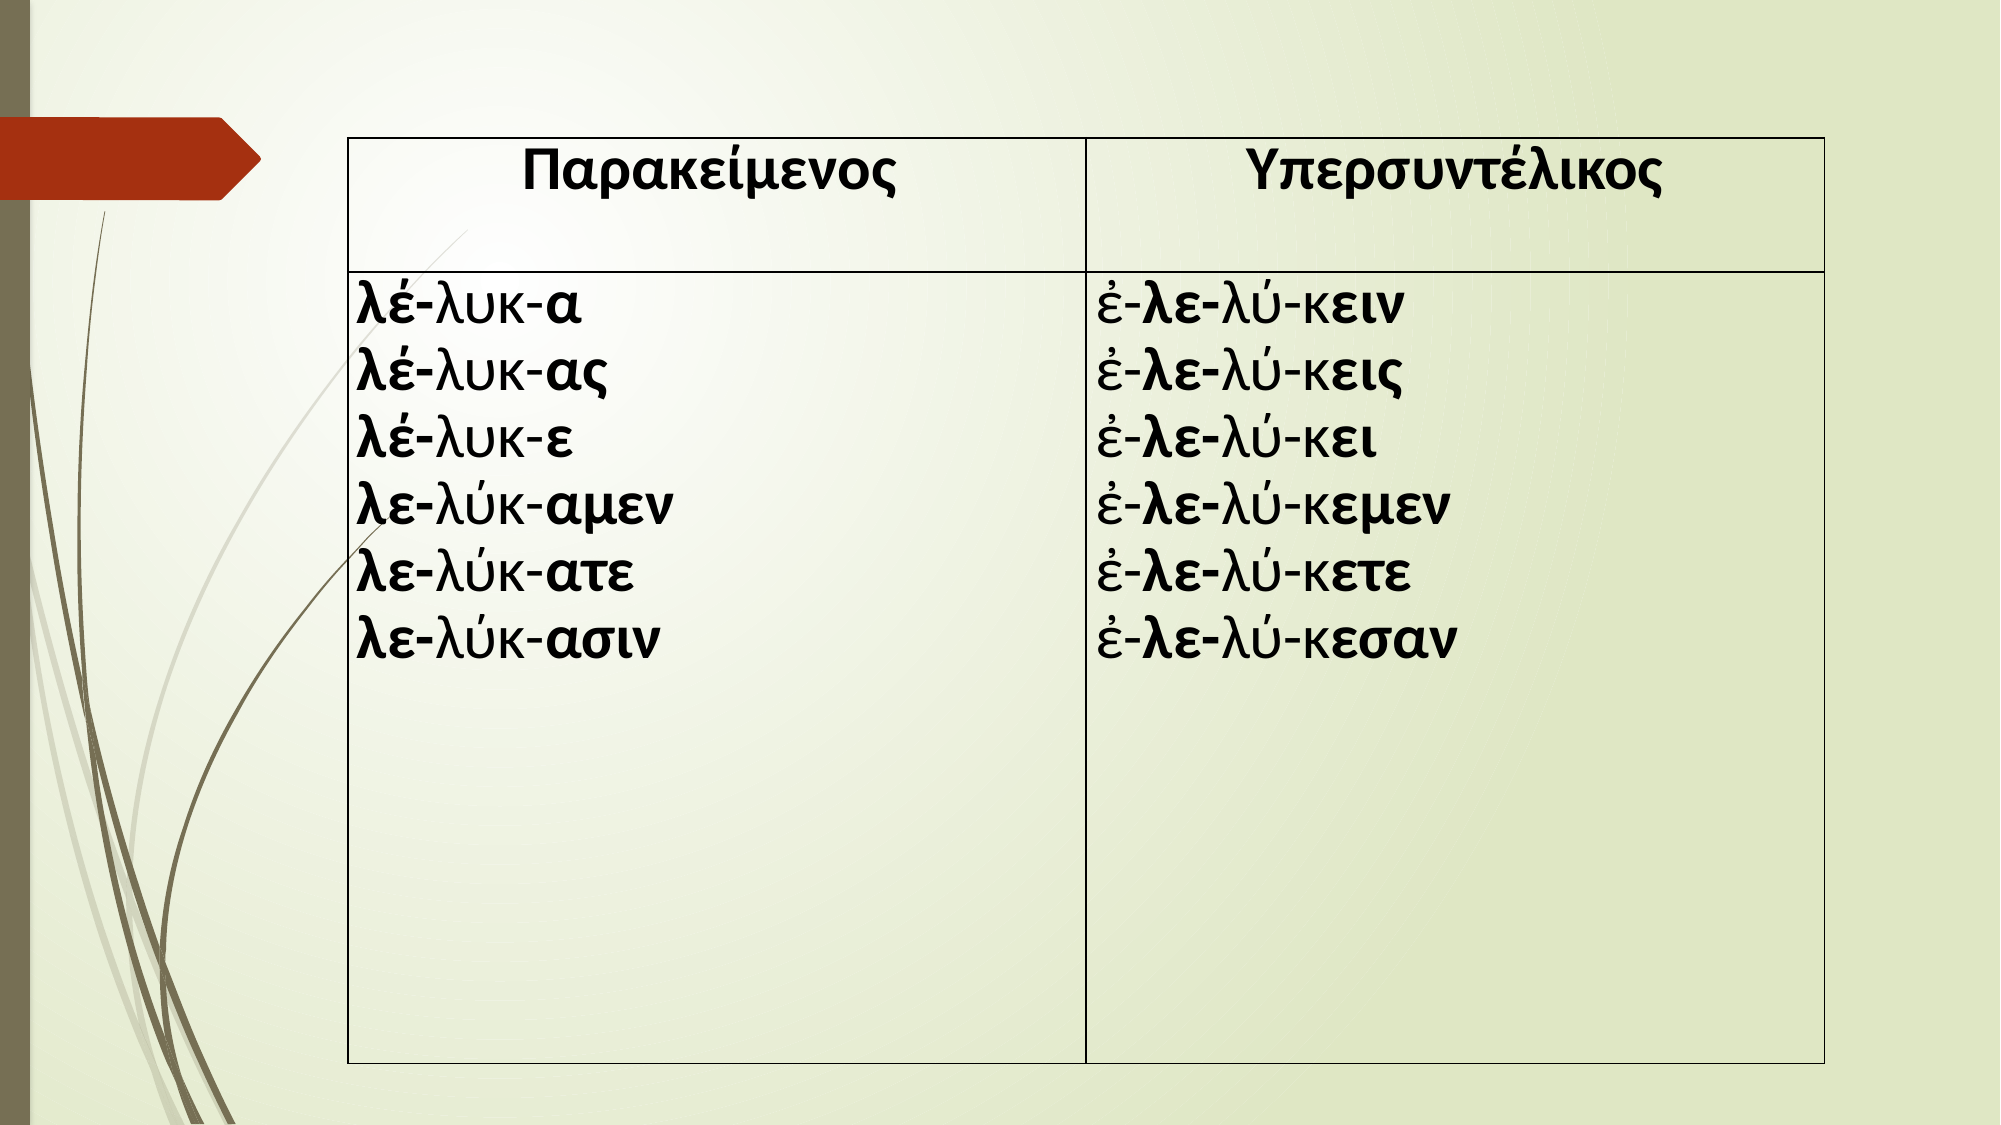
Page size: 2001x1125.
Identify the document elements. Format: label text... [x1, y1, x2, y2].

table_header Παρακείμενος [349, 139, 1085, 271]
table_cell ἐ-λε-λύ-κειν ἐ-λε-λύ-κεις ἐ-λε-λύ-κει ἐ-λε-λύ-κεμεν ἐ-λε-λύ-κετε ἐ-λε-λύ-κεσαν [1087, 273, 1824, 1063]
table_cell λέ-λυκ-α λέ-λυκ-ας λέ-λυκ-ε λε-λύκ-αμεν λε-λύκ-ατε λε-λύκ-ασιν [349, 273, 1085, 1063]
table_header Υπερσυντέλικος [1087, 139, 1824, 271]
